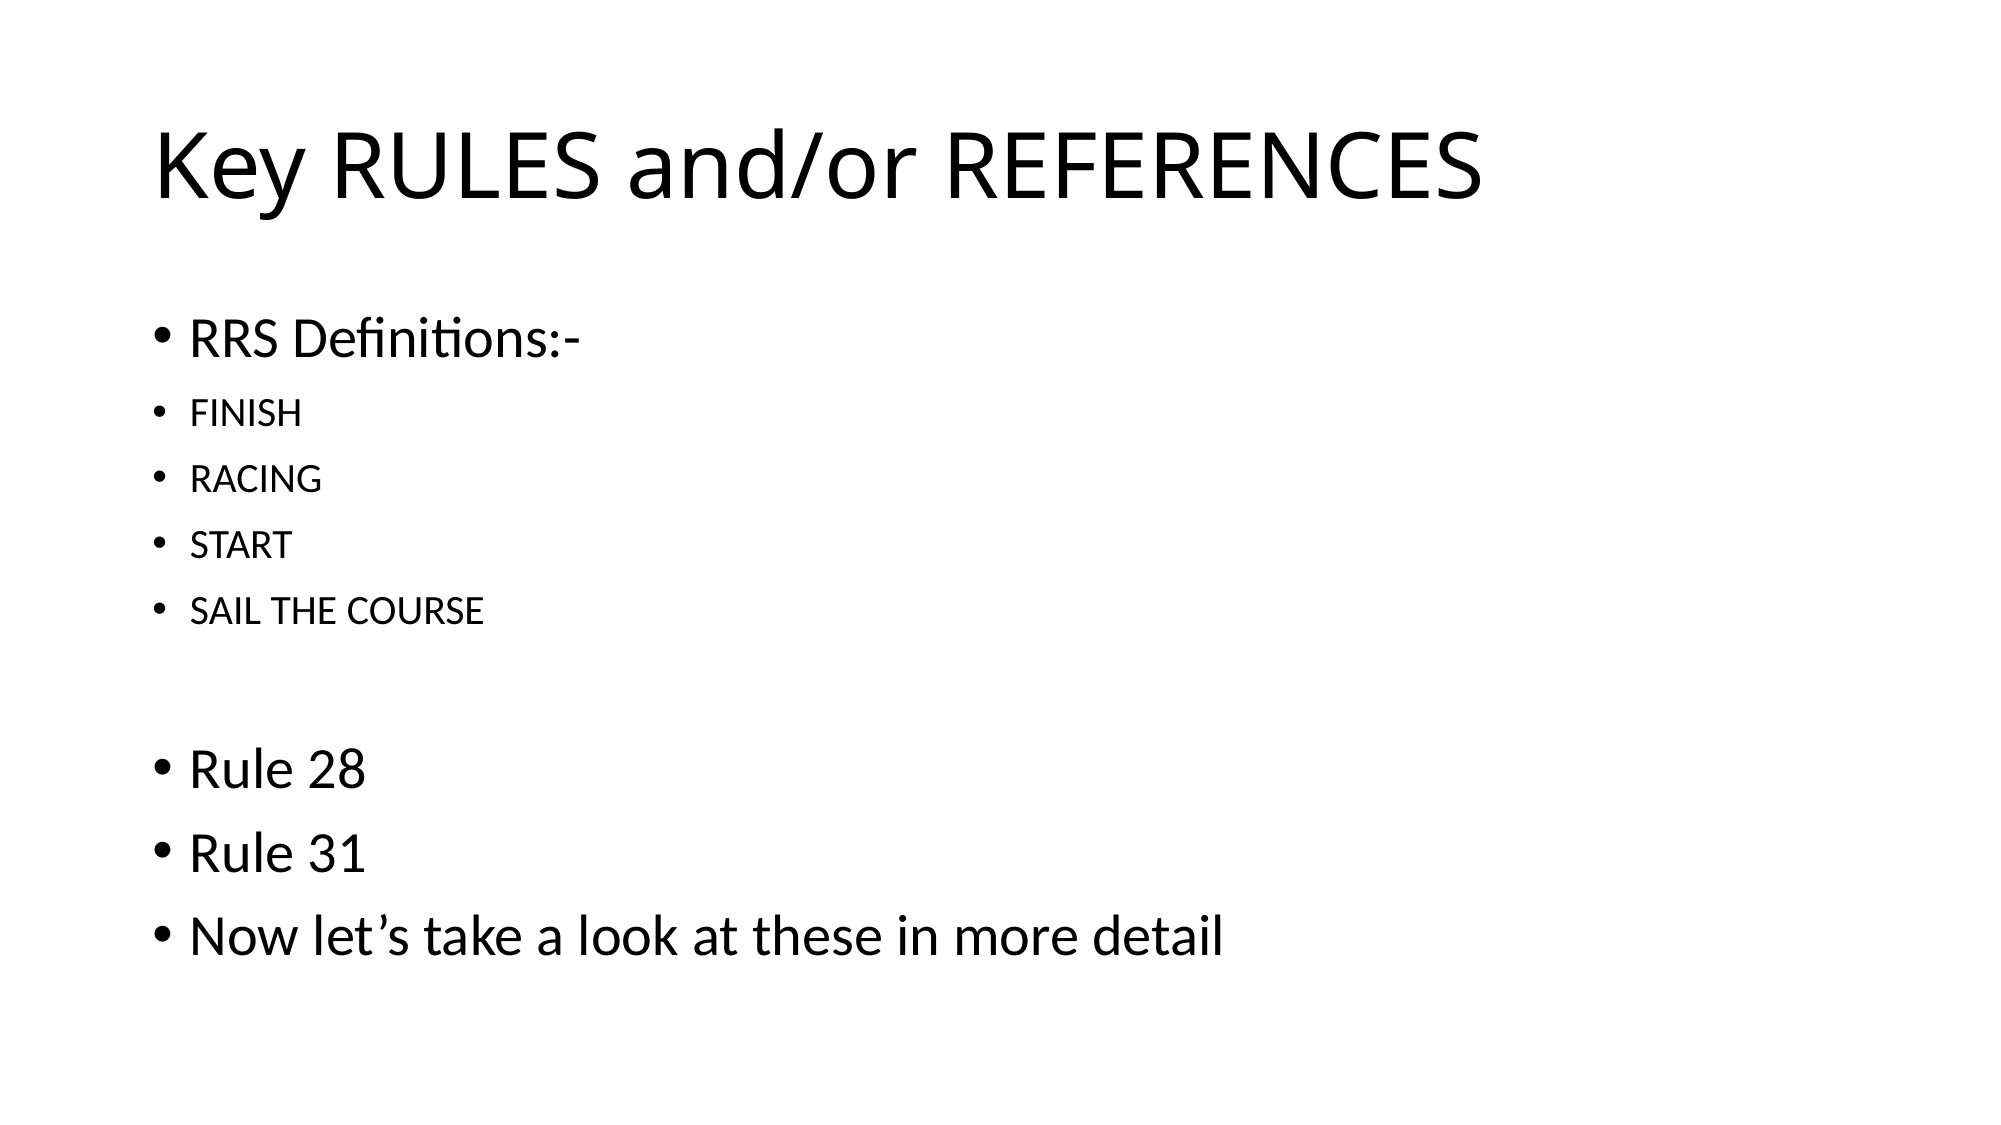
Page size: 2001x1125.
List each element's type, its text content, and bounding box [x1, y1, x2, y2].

list RRS Definitions:- FINISH RACING START SAIL THE COURSE Rule 28 Rule 31 Now let’s take a look at these in more detail [137, 299, 1863, 1014]
title Key RULES and/or REFERENCES [137, 59, 1863, 278]
